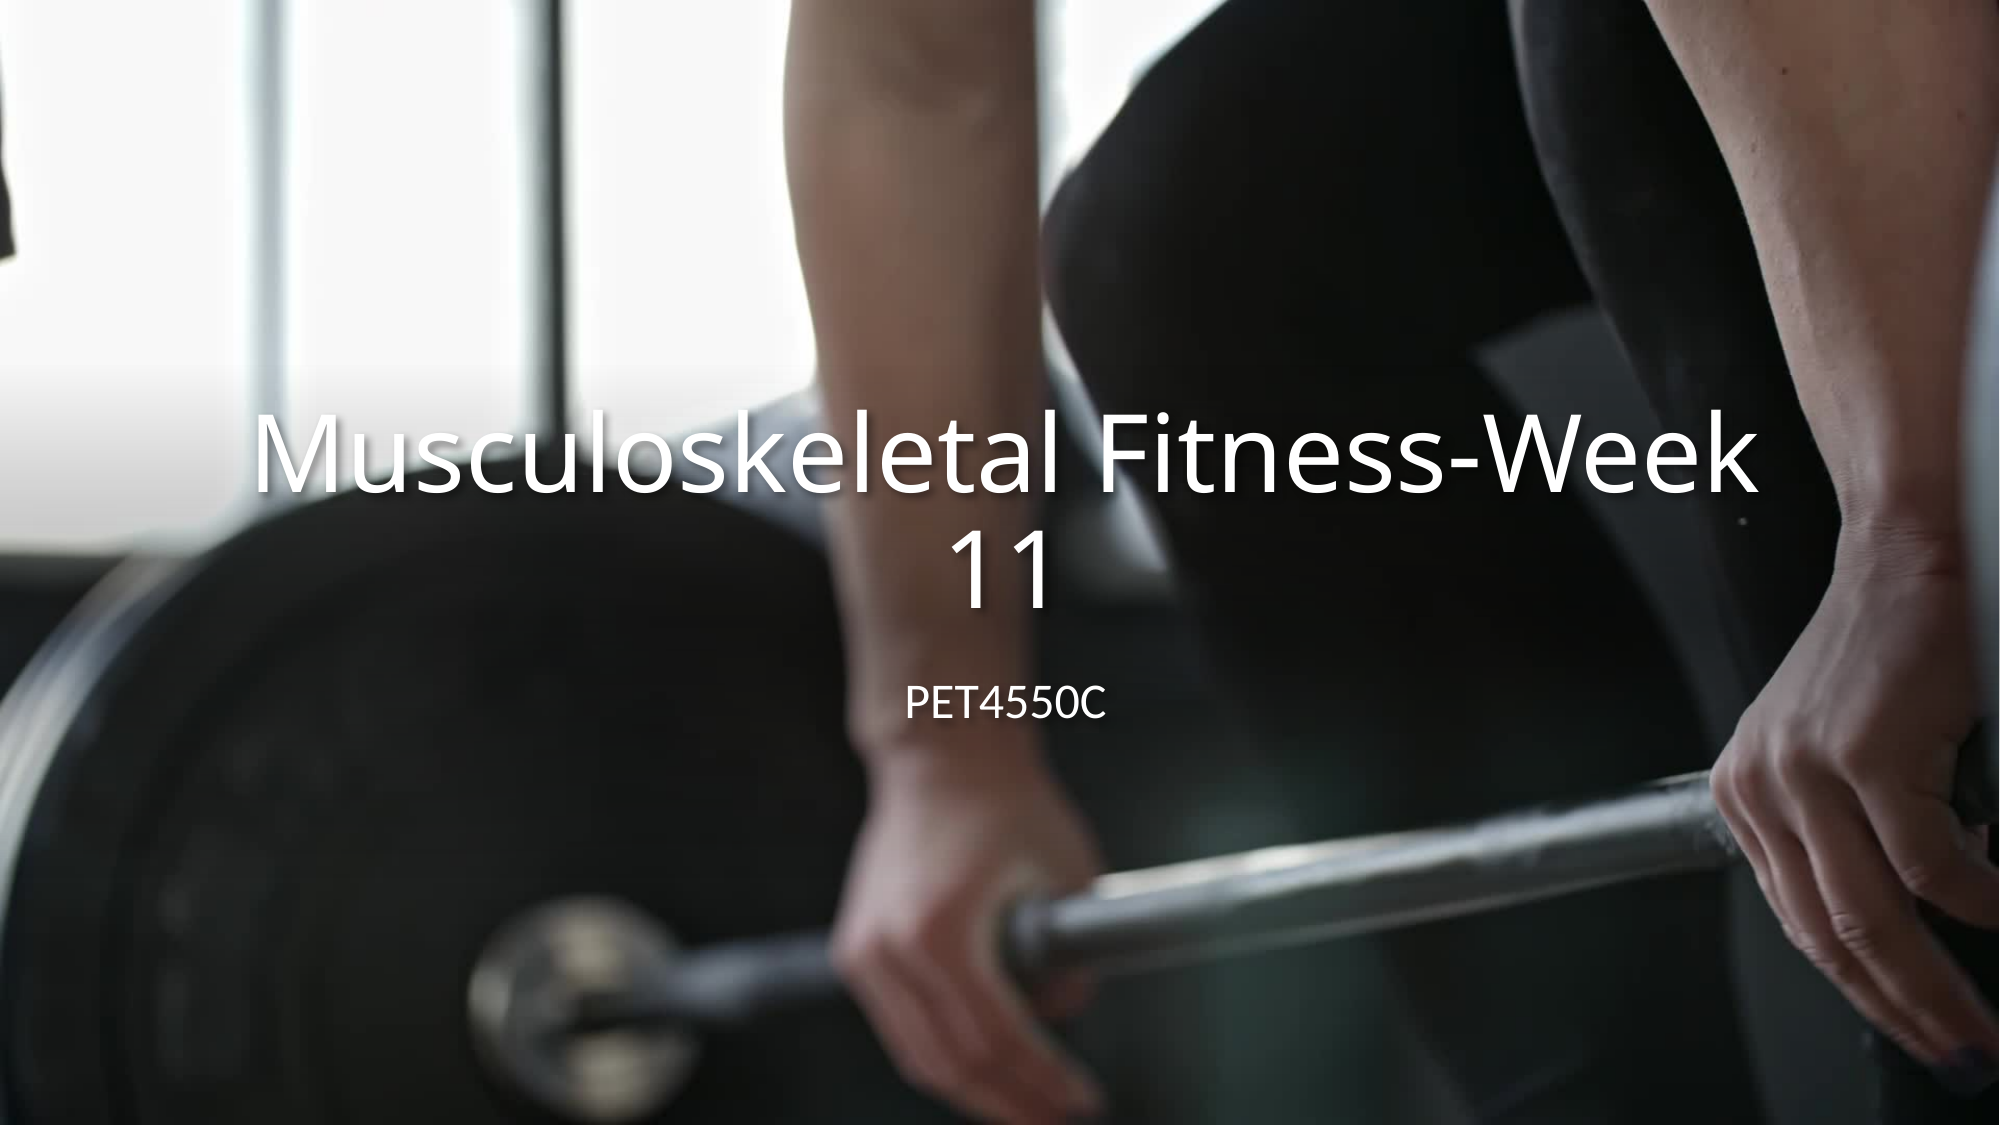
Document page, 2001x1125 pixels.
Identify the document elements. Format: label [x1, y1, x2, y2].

text_box [0, 0, 2000, 1125]
